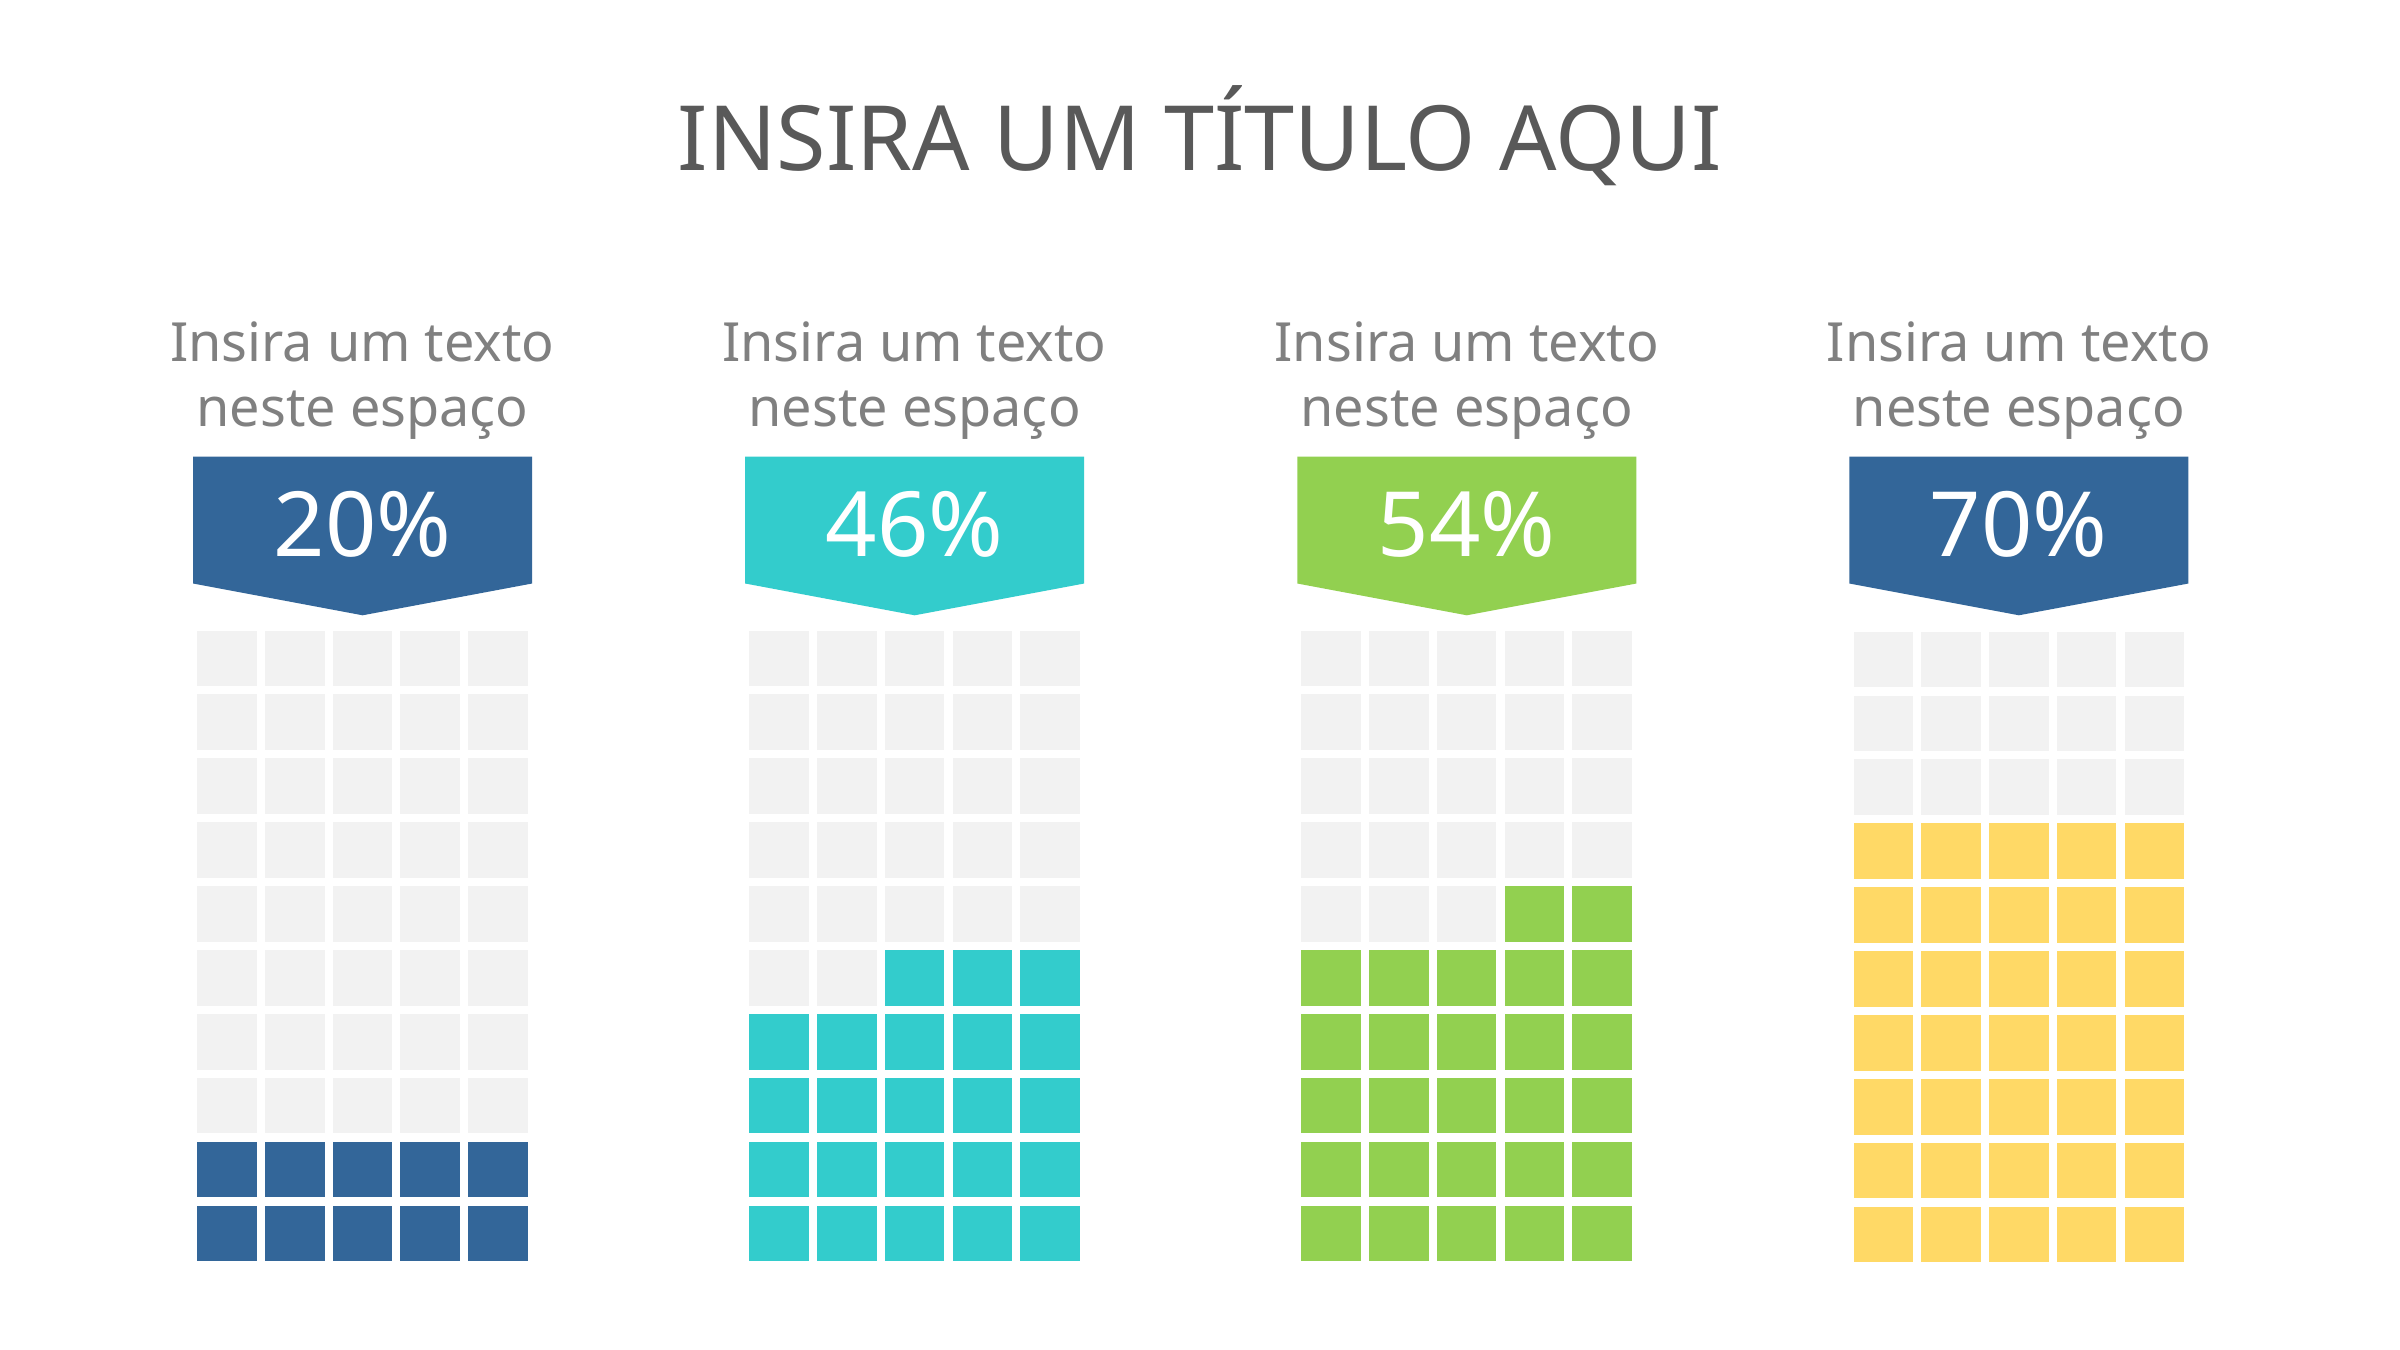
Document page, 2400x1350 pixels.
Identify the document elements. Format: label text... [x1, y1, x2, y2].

table_cell [2057, 1079, 2116, 1135]
table_cell [885, 822, 944, 878]
table_cell [197, 950, 257, 1006]
table_cell [333, 758, 392, 814]
table_cell [1301, 1078, 1361, 1133]
table_cell [817, 758, 877, 814]
table_cell [197, 694, 257, 750]
table_header [1020, 631, 1080, 686]
table_cell [1921, 696, 1981, 751]
table_cell [1854, 1143, 1913, 1198]
table_cell [1020, 886, 1080, 942]
table_cell [885, 694, 944, 750]
table_cell [265, 1078, 325, 1133]
table_cell [400, 758, 460, 814]
table_cell [468, 1078, 528, 1133]
table_header [1437, 631, 1496, 686]
table_cell [1505, 1142, 1564, 1197]
table_cell [400, 694, 460, 750]
table_cell [333, 1206, 392, 1261]
table_cell [2057, 887, 2116, 943]
table_cell [468, 1142, 528, 1197]
table_cell [2057, 759, 2116, 815]
table_cell [1020, 1078, 1080, 1133]
table_cell [1369, 886, 1429, 942]
table_cell [953, 950, 1012, 1006]
table_cell [1505, 1014, 1564, 1070]
table_cell [1020, 758, 1080, 814]
table_header [817, 631, 877, 686]
text_box 46% [744, 455, 1086, 617]
table_header [2057, 632, 2116, 687]
table_cell [1572, 694, 1632, 750]
table_cell [749, 1206, 809, 1261]
table_header [749, 631, 809, 686]
text_box 20% [192, 455, 534, 617]
table_cell [953, 822, 1012, 878]
table_cell [1301, 1014, 1361, 1070]
table_cell [265, 758, 325, 814]
table_cell [1989, 823, 2049, 879]
table_cell [749, 1142, 809, 1197]
table_header [885, 631, 944, 686]
table_cell [1989, 1207, 2049, 1262]
table_cell [2057, 1015, 2116, 1071]
table_cell [817, 1078, 877, 1133]
table_cell [468, 886, 528, 942]
table_cell [1989, 887, 2049, 943]
table_cell [265, 950, 325, 1006]
table_cell [749, 1014, 809, 1070]
table_cell [2125, 1207, 2184, 1262]
table_cell [1437, 950, 1496, 1006]
table_cell [1572, 758, 1632, 814]
table_cell [1572, 822, 1632, 878]
table_cell [1505, 694, 1564, 750]
table_cell [1854, 1207, 1913, 1262]
table_header [265, 631, 325, 686]
table_header [1505, 631, 1564, 686]
table_header [953, 631, 1012, 686]
table_cell [1854, 1079, 1913, 1135]
table_cell [197, 758, 257, 814]
table_cell [1020, 1142, 1080, 1197]
table_cell [1437, 886, 1496, 942]
table_cell [1437, 1206, 1496, 1261]
table_cell [2057, 1207, 2116, 1262]
table_cell [1369, 1014, 1429, 1070]
table_cell [885, 1142, 944, 1197]
text_box Insira um texto neste espaço [1259, 299, 1674, 445]
text_box Insira um texto neste espaço [155, 299, 570, 445]
table_cell [265, 822, 325, 878]
table_cell [468, 1014, 528, 1070]
table_cell [197, 822, 257, 878]
table_cell [1989, 1079, 2049, 1135]
table_cell [817, 1206, 877, 1261]
table_cell [1989, 696, 2049, 751]
table_header [1572, 631, 1632, 686]
table_cell [1505, 950, 1564, 1006]
table_cell [1369, 694, 1429, 750]
table_cell [197, 886, 257, 942]
table_cell [1437, 1014, 1496, 1070]
table_cell [885, 1206, 944, 1261]
table_cell [749, 758, 809, 814]
table_cell [817, 694, 877, 750]
table_cell [1369, 1078, 1429, 1133]
table_cell [2125, 1079, 2184, 1135]
table_cell [1301, 694, 1361, 750]
table_cell [468, 694, 528, 750]
table_cell [953, 694, 1012, 750]
table_cell [953, 1014, 1012, 1070]
table_cell [333, 886, 392, 942]
table_cell [1437, 694, 1496, 750]
table_cell [2125, 887, 2184, 943]
table_cell [1505, 1206, 1564, 1261]
table_cell [1921, 1143, 1981, 1198]
table_cell [265, 1206, 325, 1261]
table_cell [1369, 758, 1429, 814]
table_cell [1301, 1206, 1361, 1261]
table_cell [1572, 1206, 1632, 1261]
table_cell [1020, 950, 1080, 1006]
table_cell [1437, 1078, 1496, 1133]
table_cell [333, 694, 392, 750]
table_cell [817, 950, 877, 1006]
table_cell [2057, 823, 2116, 879]
table_cell [1301, 822, 1361, 878]
table_cell [1505, 886, 1564, 942]
table_header [197, 631, 257, 686]
table_cell [1369, 822, 1429, 878]
table_cell [400, 886, 460, 942]
table_cell [468, 1206, 528, 1261]
table_header [1369, 631, 1429, 686]
table_cell [1020, 694, 1080, 750]
table_cell [2125, 951, 2184, 1007]
table_cell [265, 1142, 325, 1197]
table_cell [817, 1014, 877, 1070]
table_cell [885, 886, 944, 942]
table_header [468, 631, 528, 686]
table_cell [749, 950, 809, 1006]
table_cell [1854, 759, 1913, 815]
table_cell [333, 822, 392, 878]
table_cell [2125, 696, 2184, 751]
table_cell [1020, 1206, 1080, 1261]
table_cell [953, 1078, 1012, 1133]
table_cell [1572, 950, 1632, 1006]
table_cell [1301, 758, 1361, 814]
table_cell [885, 758, 944, 814]
table_header [333, 631, 392, 686]
table_header [1301, 631, 1361, 686]
table_cell [400, 1206, 460, 1261]
table_cell [1989, 951, 2049, 1007]
table_cell [2125, 1015, 2184, 1071]
table_cell [1854, 1015, 1913, 1071]
table_cell [1301, 950, 1361, 1006]
table_cell [749, 1078, 809, 1133]
table_cell [1854, 951, 1913, 1007]
table_cell [749, 822, 809, 878]
table_cell [885, 950, 944, 1006]
table_cell [2057, 951, 2116, 1007]
text_box 70% [1848, 455, 2190, 617]
table_cell [265, 886, 325, 942]
table_cell [1572, 1142, 1632, 1197]
table_cell [197, 1206, 257, 1261]
table_cell [1505, 822, 1564, 878]
table_cell [333, 1014, 392, 1070]
table_cell [1369, 950, 1429, 1006]
table_cell [749, 694, 809, 750]
table_cell [1505, 1078, 1564, 1133]
table_cell [468, 758, 528, 814]
table_cell [2125, 1143, 2184, 1198]
table_cell [1572, 1078, 1632, 1133]
table_cell [817, 1142, 877, 1197]
table_cell [2125, 823, 2184, 879]
table_cell [1921, 823, 1981, 879]
text_box INSIRA UM TÍTULO AQUI [662, 73, 1738, 196]
table_cell [265, 694, 325, 750]
table_cell [1921, 1015, 1981, 1071]
table_cell [333, 1142, 392, 1197]
table_cell [1921, 1079, 1981, 1135]
table_cell [953, 1206, 1012, 1261]
table_cell [1921, 951, 1981, 1007]
table_cell [468, 822, 528, 878]
text_box Insira um texto neste espaço [707, 299, 1122, 445]
table_cell [333, 1078, 392, 1133]
table_cell [333, 950, 392, 1006]
table_cell [400, 950, 460, 1006]
table_cell [1921, 1207, 1981, 1262]
table_cell [885, 1014, 944, 1070]
table_cell [1505, 758, 1564, 814]
table_header [1854, 632, 1913, 687]
table_cell [1854, 823, 1913, 879]
table_cell [1369, 1206, 1429, 1261]
table_cell [197, 1142, 257, 1197]
table_cell [1989, 1143, 2049, 1198]
text_box 54% [1296, 455, 1638, 617]
table_cell [265, 1014, 325, 1070]
table_cell [2057, 696, 2116, 751]
table_cell [1437, 1142, 1496, 1197]
table_cell [1989, 759, 2049, 815]
table_header [400, 631, 460, 686]
table_cell [2125, 759, 2184, 815]
table_header [2125, 632, 2184, 687]
table_cell [400, 1078, 460, 1133]
table_cell [400, 1014, 460, 1070]
table_cell [1989, 1015, 2049, 1071]
table_cell [2057, 1143, 2116, 1198]
table_cell [1921, 887, 1981, 943]
table_cell [1369, 1142, 1429, 1197]
table_header [1989, 632, 2049, 687]
table_cell [953, 1142, 1012, 1197]
table_cell [749, 886, 809, 942]
table_cell [400, 1142, 460, 1197]
table_cell [197, 1078, 257, 1133]
table_cell [1572, 1014, 1632, 1070]
table_cell [400, 822, 460, 878]
table_cell [1301, 886, 1361, 942]
table_cell [1572, 886, 1632, 942]
table_cell [953, 886, 1012, 942]
table_cell [1020, 822, 1080, 878]
table_cell [953, 758, 1012, 814]
table_cell [1854, 696, 1913, 751]
table_cell [817, 886, 877, 942]
table_cell [1437, 822, 1496, 878]
table_cell [1921, 759, 1981, 815]
table_cell [468, 950, 528, 1006]
table_cell [1020, 1014, 1080, 1070]
table_cell [1301, 1142, 1361, 1197]
text_box Insira um texto neste espaço [1811, 299, 2226, 445]
table_cell [885, 1078, 944, 1133]
table_cell [197, 1014, 257, 1070]
table_cell [1854, 887, 1913, 943]
table_cell [817, 822, 877, 878]
table_cell [1437, 758, 1496, 814]
table_header [1921, 632, 1981, 687]
